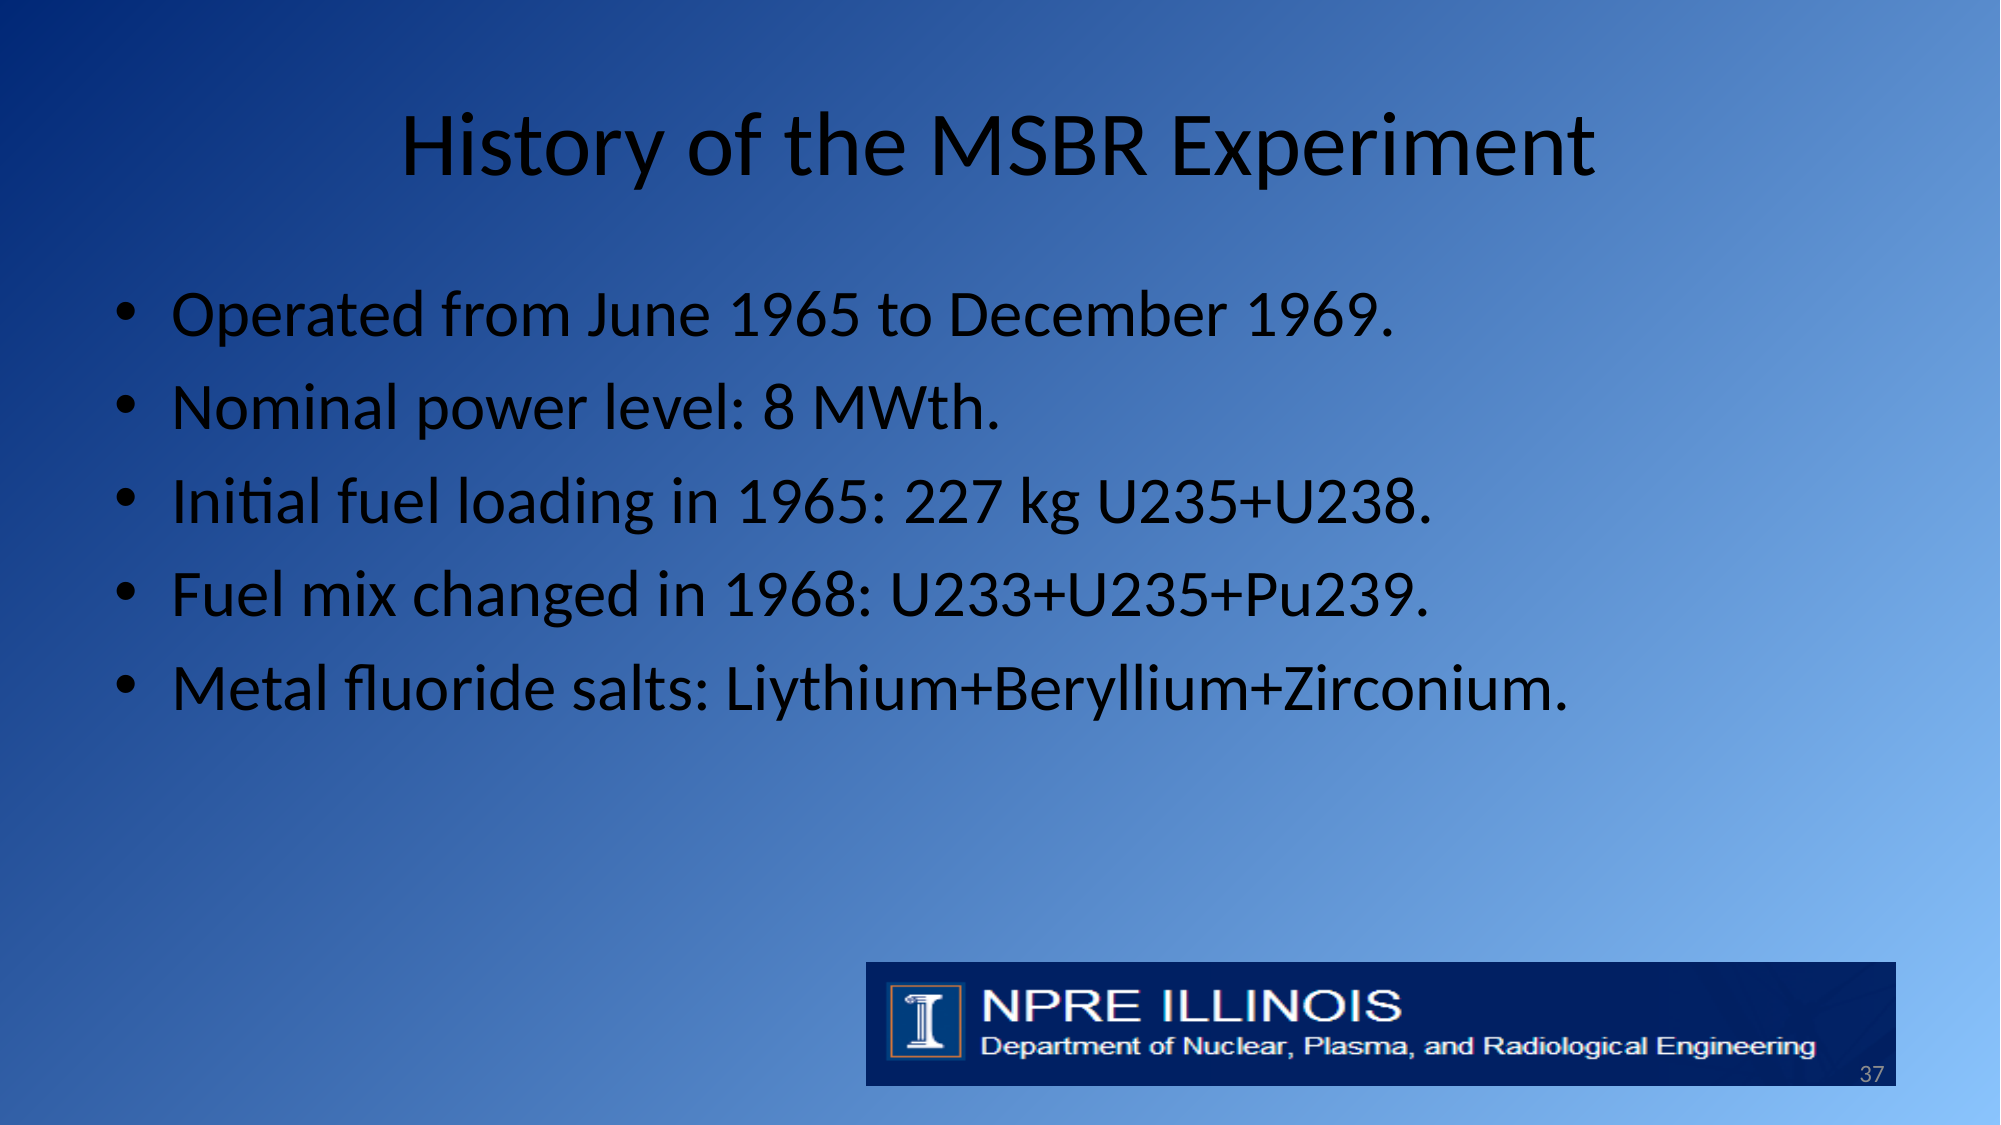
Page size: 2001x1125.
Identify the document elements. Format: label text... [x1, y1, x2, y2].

title History of the MSBR Experiment [99, 45, 1900, 233]
picture [866, 962, 1896, 1086]
list Operated from June 1965 to December 1969. Nominal power level: 8 MWth. Initial fuel loading in 1965: 227 kg U235+U238. Fuel mix changed in 1968: U233+U235+Pu239. Metal fluoride salts: Liythium+Beryllium+Zirconium. [99, 262, 1864, 790]
slide_number 37 [1433, 1042, 1900, 1103]
